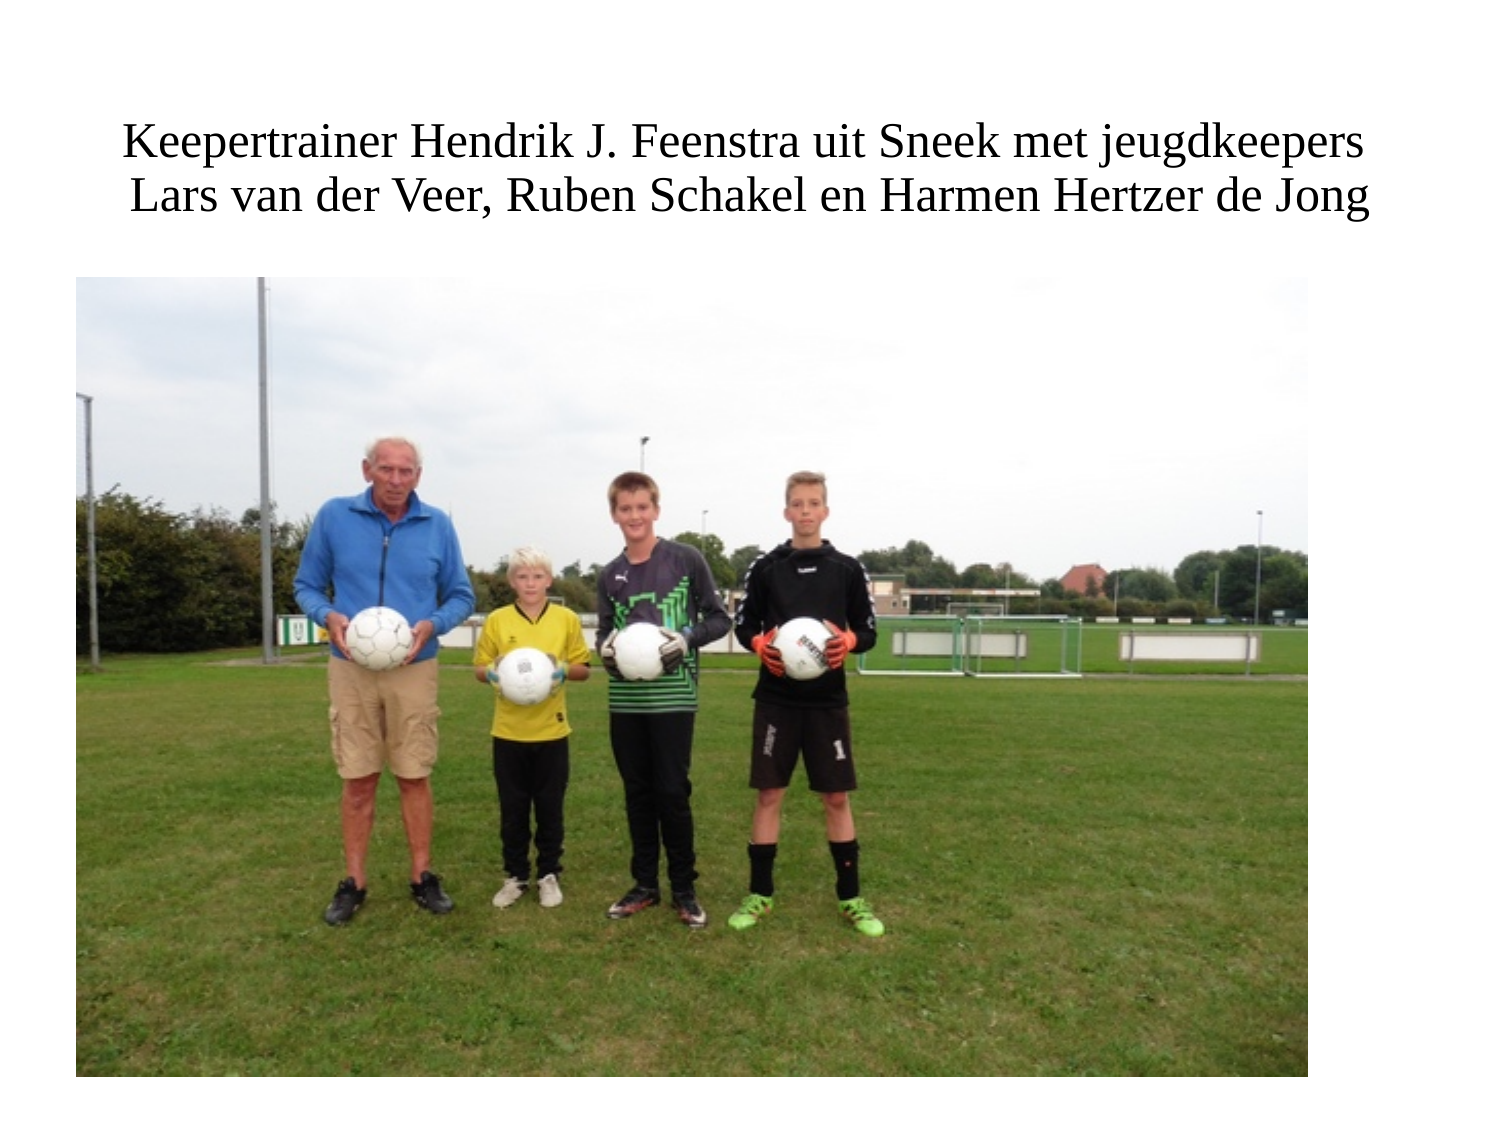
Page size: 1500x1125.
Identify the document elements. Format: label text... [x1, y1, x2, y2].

title Keepertrainer Hendrik J. Feenstra uit Sneek met jeugdkeepers Lars van der Veer, Ruben Schakel en Harmen Hertzer de Jong [103, 59, 1397, 278]
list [76, 277, 1308, 1077]
